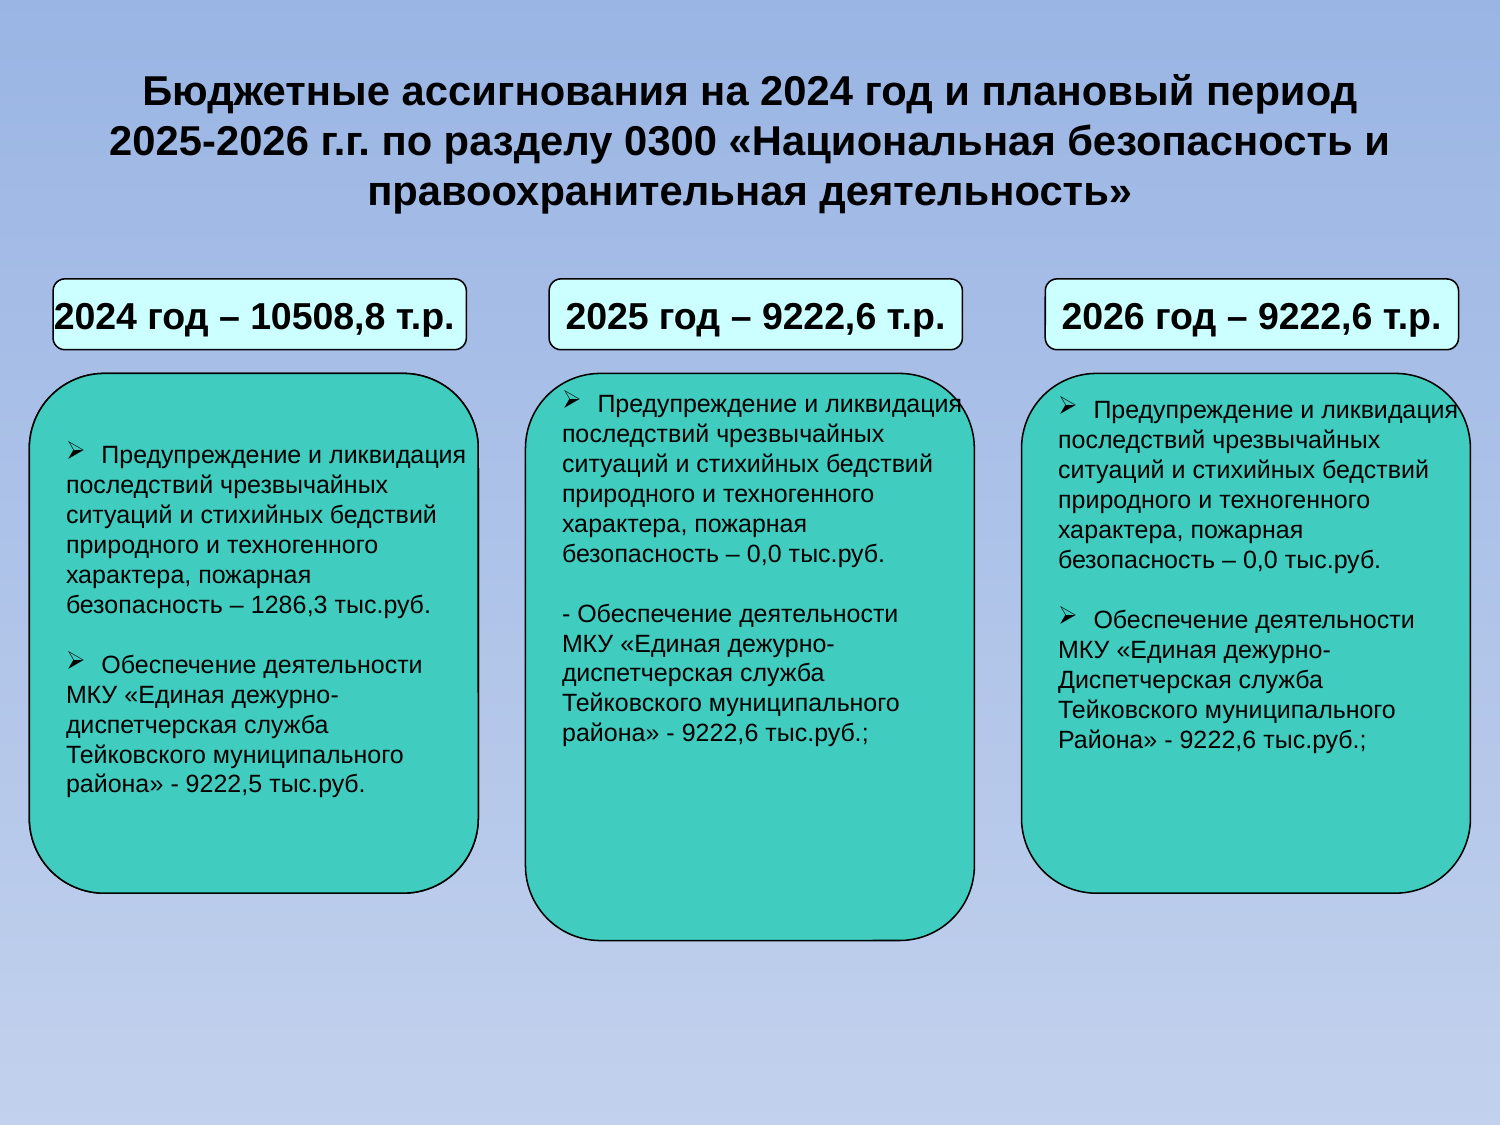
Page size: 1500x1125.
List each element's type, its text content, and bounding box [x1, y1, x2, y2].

title Бюджетные ассигнования на 2024 год и плановый период 2025-2026 г.г. по разделу 0300 «Национальная безопасность и правоохранительная деятельность» [74, 44, 1426, 233]
text_box 2025 год – 9222,6 т.р. [549, 278, 963, 350]
text_box 2026 год – 9222,6 т.р. [1045, 278, 1459, 350]
text_box 2024 год – 10508,8 т.р. [53, 278, 467, 350]
text_box Предупреждение и ликвидация последствий чрезвычайных ситуаций и стихийных бедствий природного и техногенного характера, пожарная безопасность – 0,0 тыс.руб. - Обеспечение деятельности МКУ «Единая дежурно- диспетчерская служба Тейковского муниципального района» - 9222,6 тыс.руб.; [525, 373, 975, 941]
text_box Предупреждение и ликвидация последствий чрезвычайных ситуаций и стихийных бедствий природного и техногенного характера, пожарная безопасность – 1286,3 тыс.руб. Обеспечение деятельности МКУ «Единая дежурно- диспетчерская служба Тейковского муниципального района» - 9222,5 тыс.руб. [29, 373, 479, 894]
text_box Предупреждение и ликвидация последствий чрезвычайных ситуаций и стихийных бедствий природного и техногенного характера, пожарная безопасность – 0,0 тыс.руб. Обеспечение деятельности МКУ «Единая дежурно- Диспетчерская служба Тейковского муниципального Района» - 9222,6 тыс.руб.; [1021, 373, 1471, 894]
